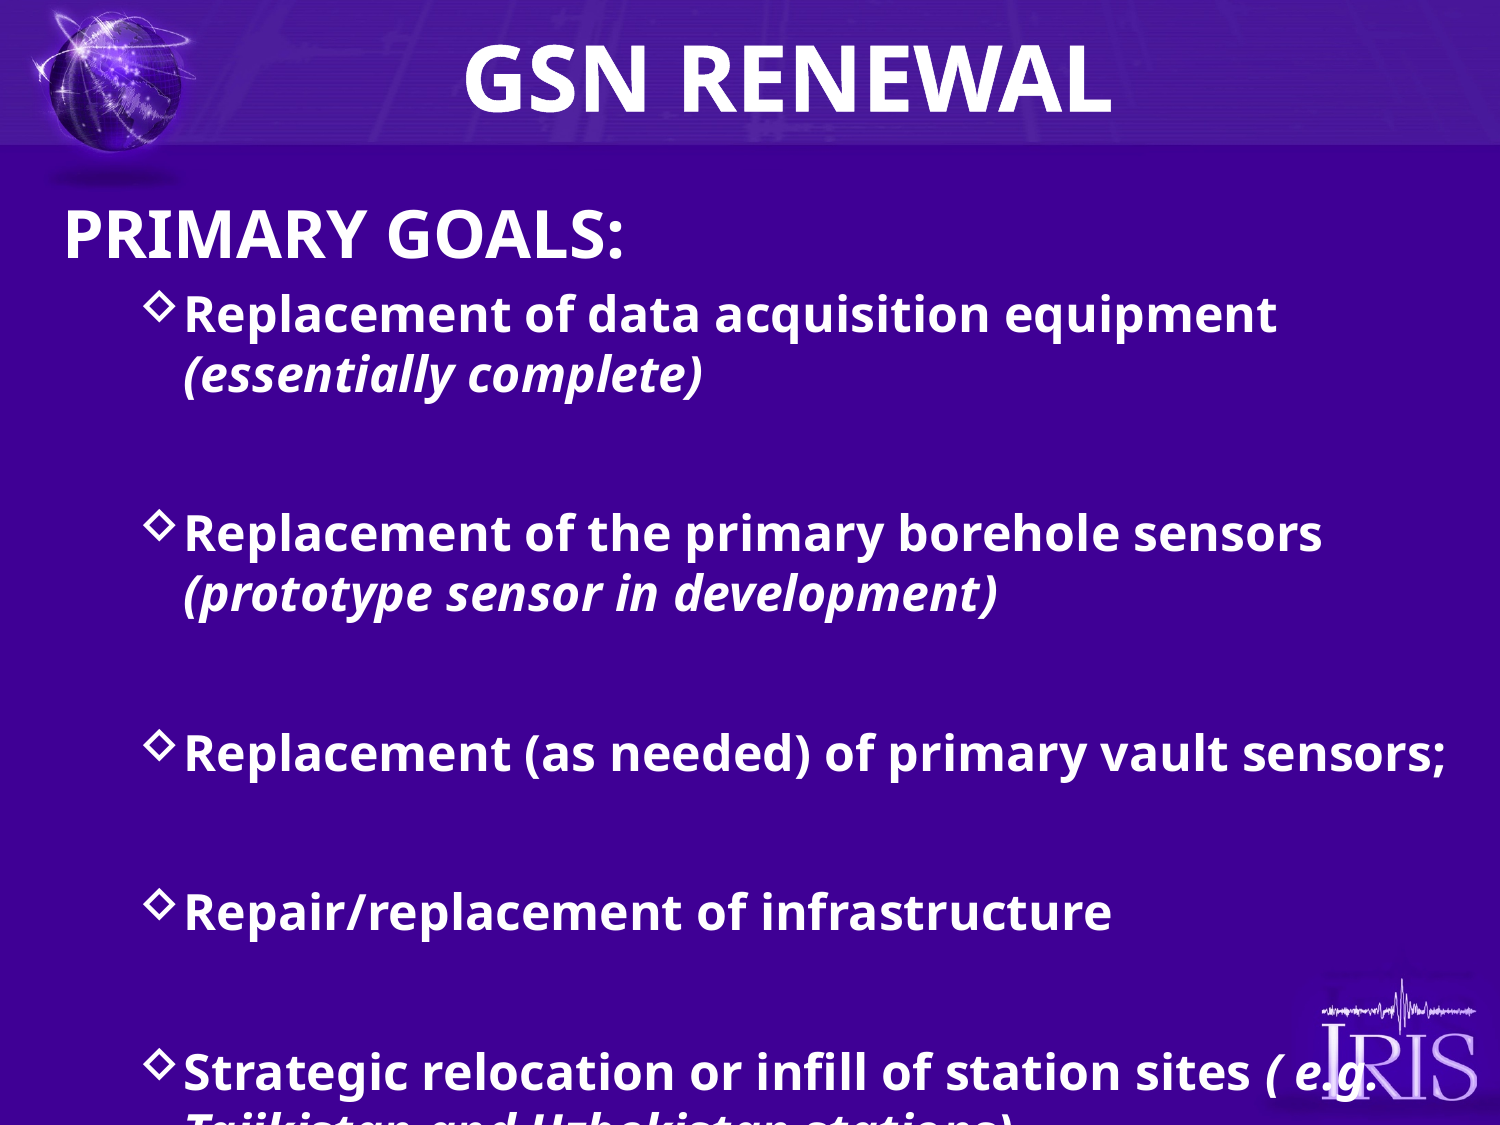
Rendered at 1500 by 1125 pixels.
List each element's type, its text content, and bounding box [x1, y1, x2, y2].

list PRIMARY GOALS: Replacement of data acquisition equipment (essentially complete) Replacement of the primary borehole sensors (prototype sensor in development) Replacement (as needed) of primary vault sensors; Repair/replacement of infrastructure Strategic relocation or infill of station sites ( e.g. Tajikistan and Uzbekistan stations) [47, 184, 1500, 1043]
picture [0, 0, 1500, 1125]
title GSN RENEWAL [135, 0, 1441, 153]
